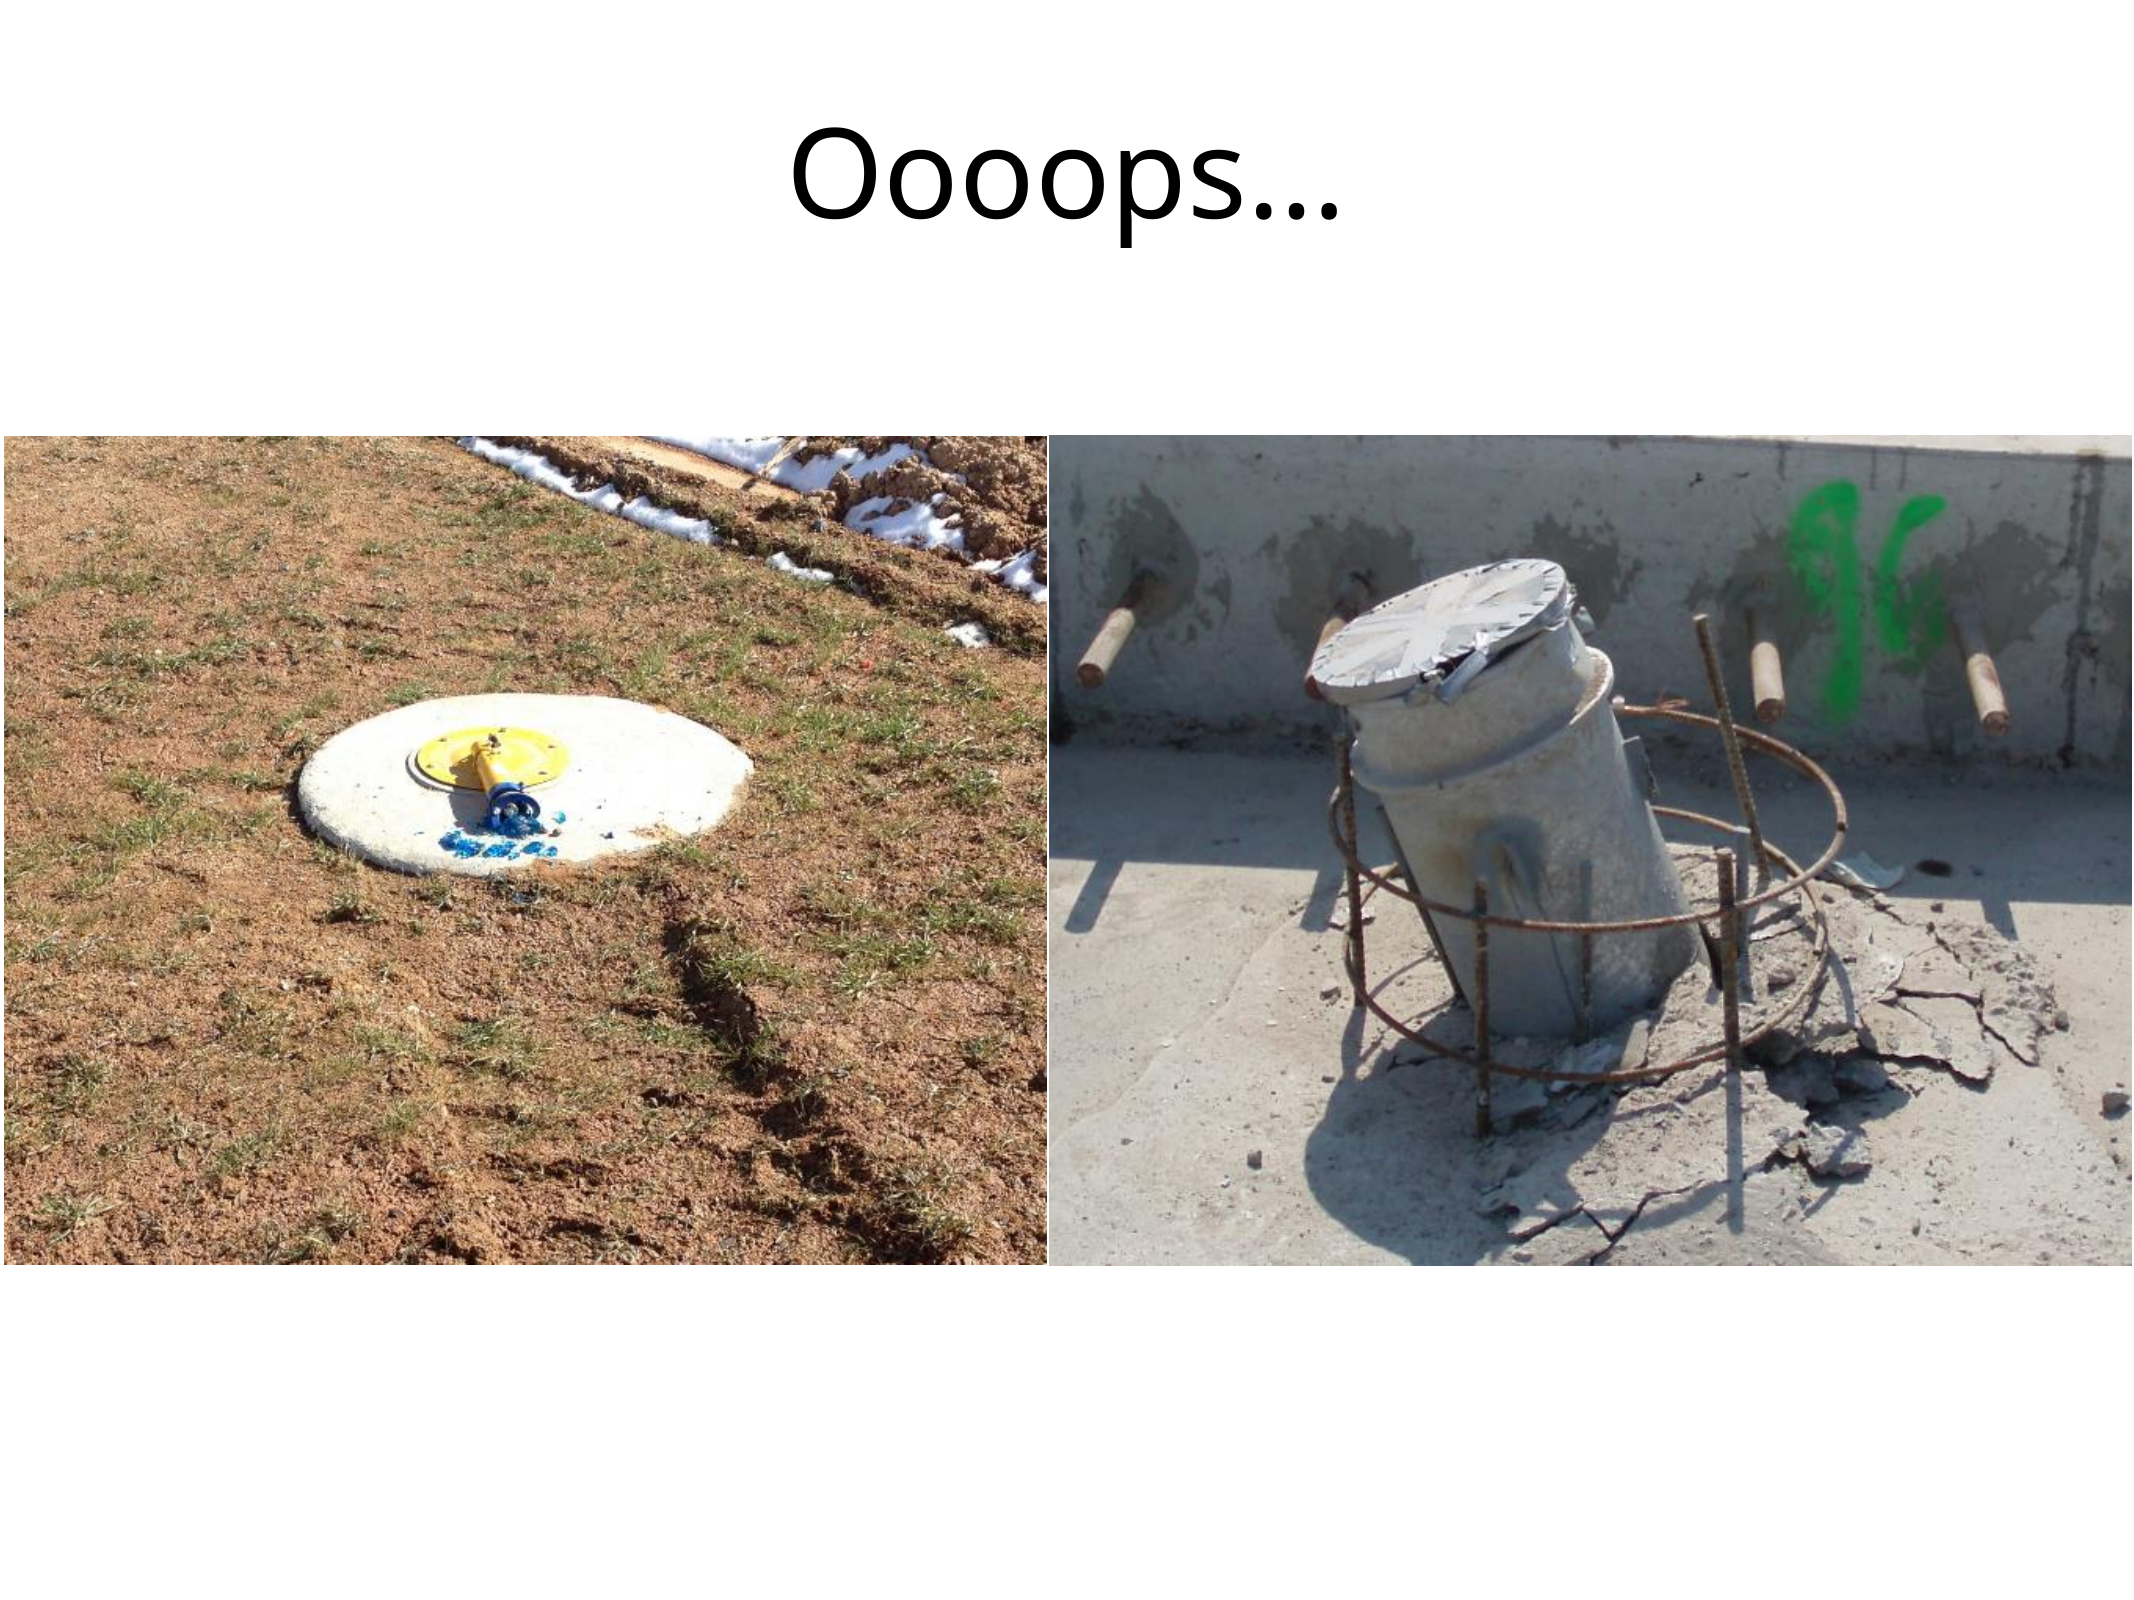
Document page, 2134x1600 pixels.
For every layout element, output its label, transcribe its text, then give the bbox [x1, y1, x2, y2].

text_box Oooops… [777, 85, 1356, 252]
picture [1048, 435, 2132, 1266]
picture [4, 436, 1047, 1266]
